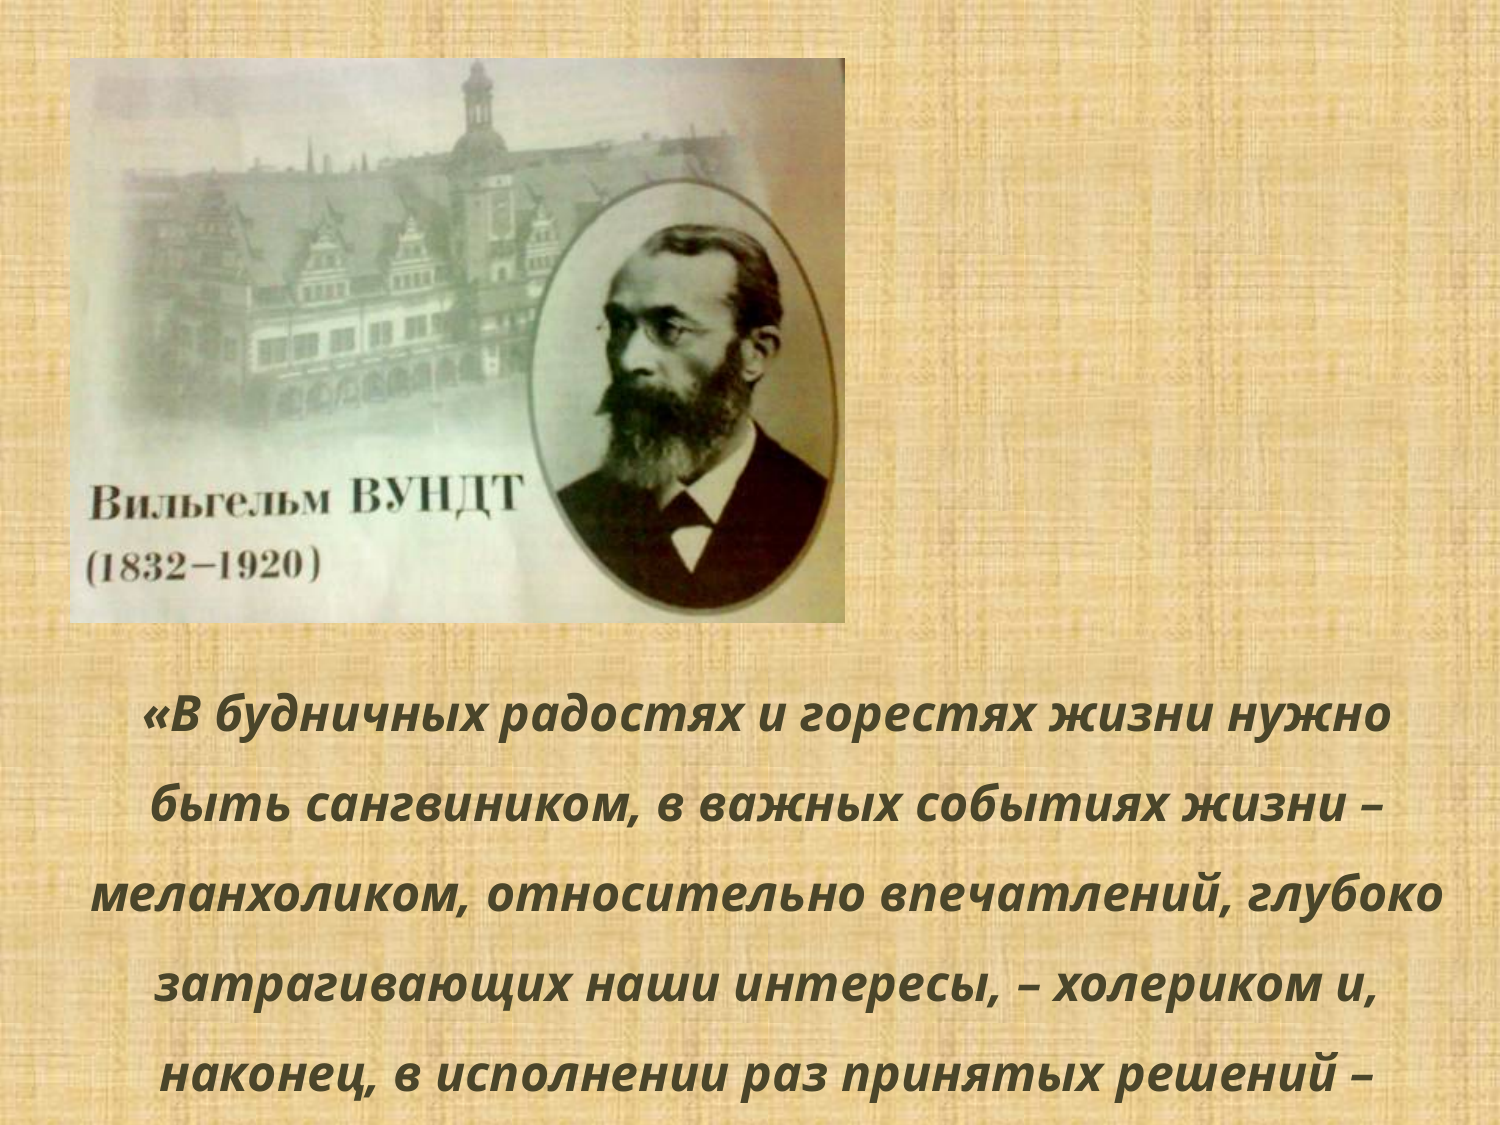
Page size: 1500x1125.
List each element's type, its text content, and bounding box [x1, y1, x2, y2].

text_box «В будничных радостях и горестях жизни нужно быть сангвиником, в важных событиях жизни – меланхоликом, относительно впечатлений, глубоко затрагивающих наши интересы, – холериком и, наконец, в исполнении раз принятых решений – флегматиком». Вильгельм Вундт [58, 644, 1477, 1125]
picture [0, 0, 1500, 1125]
